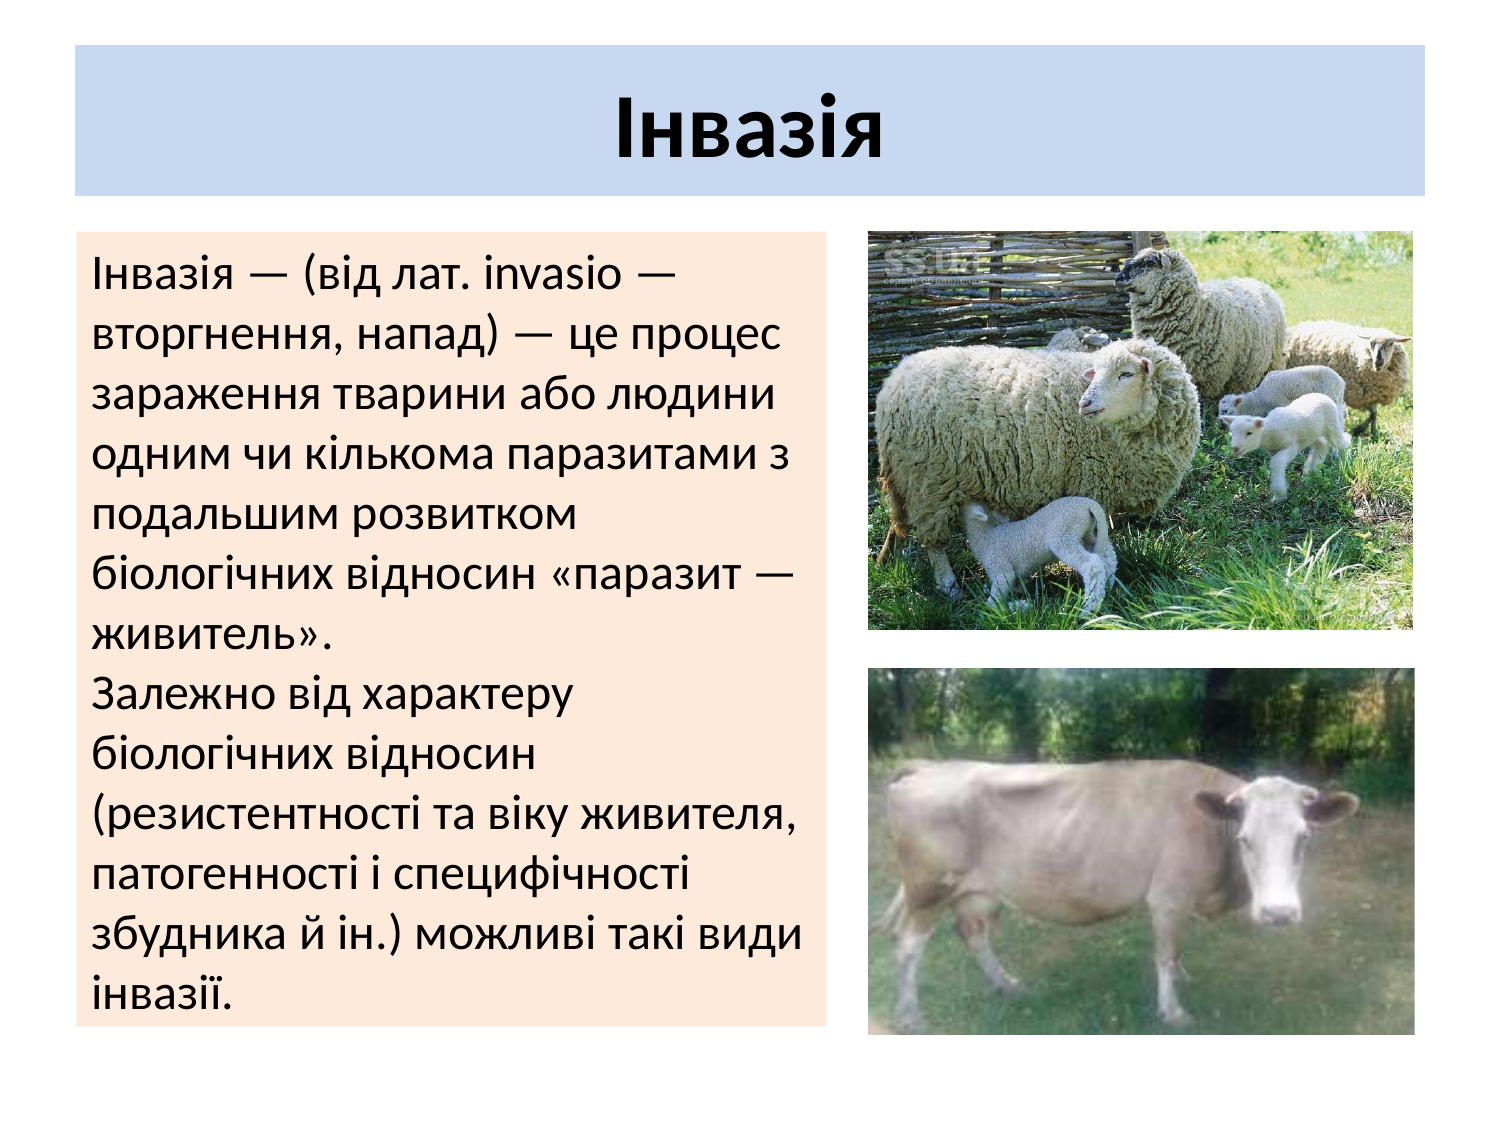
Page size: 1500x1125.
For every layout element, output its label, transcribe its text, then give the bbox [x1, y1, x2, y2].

text_box Інвазія — (від лат. invasio — вторгнення, напад) — це процес зараження тварини або людини одним чи кількома паразитами з подальшим розвитком біологічних відносин «паразит — живитель». Залежно від характеру біологічних відносин (резистентності та віку живителя, патогенності і специфічності збудника й ін.) можливі такі види інвазії. [76, 231, 827, 1027]
picture [867, 231, 1413, 630]
title Інвазія [75, 45, 1425, 197]
picture [867, 668, 1415, 1035]
